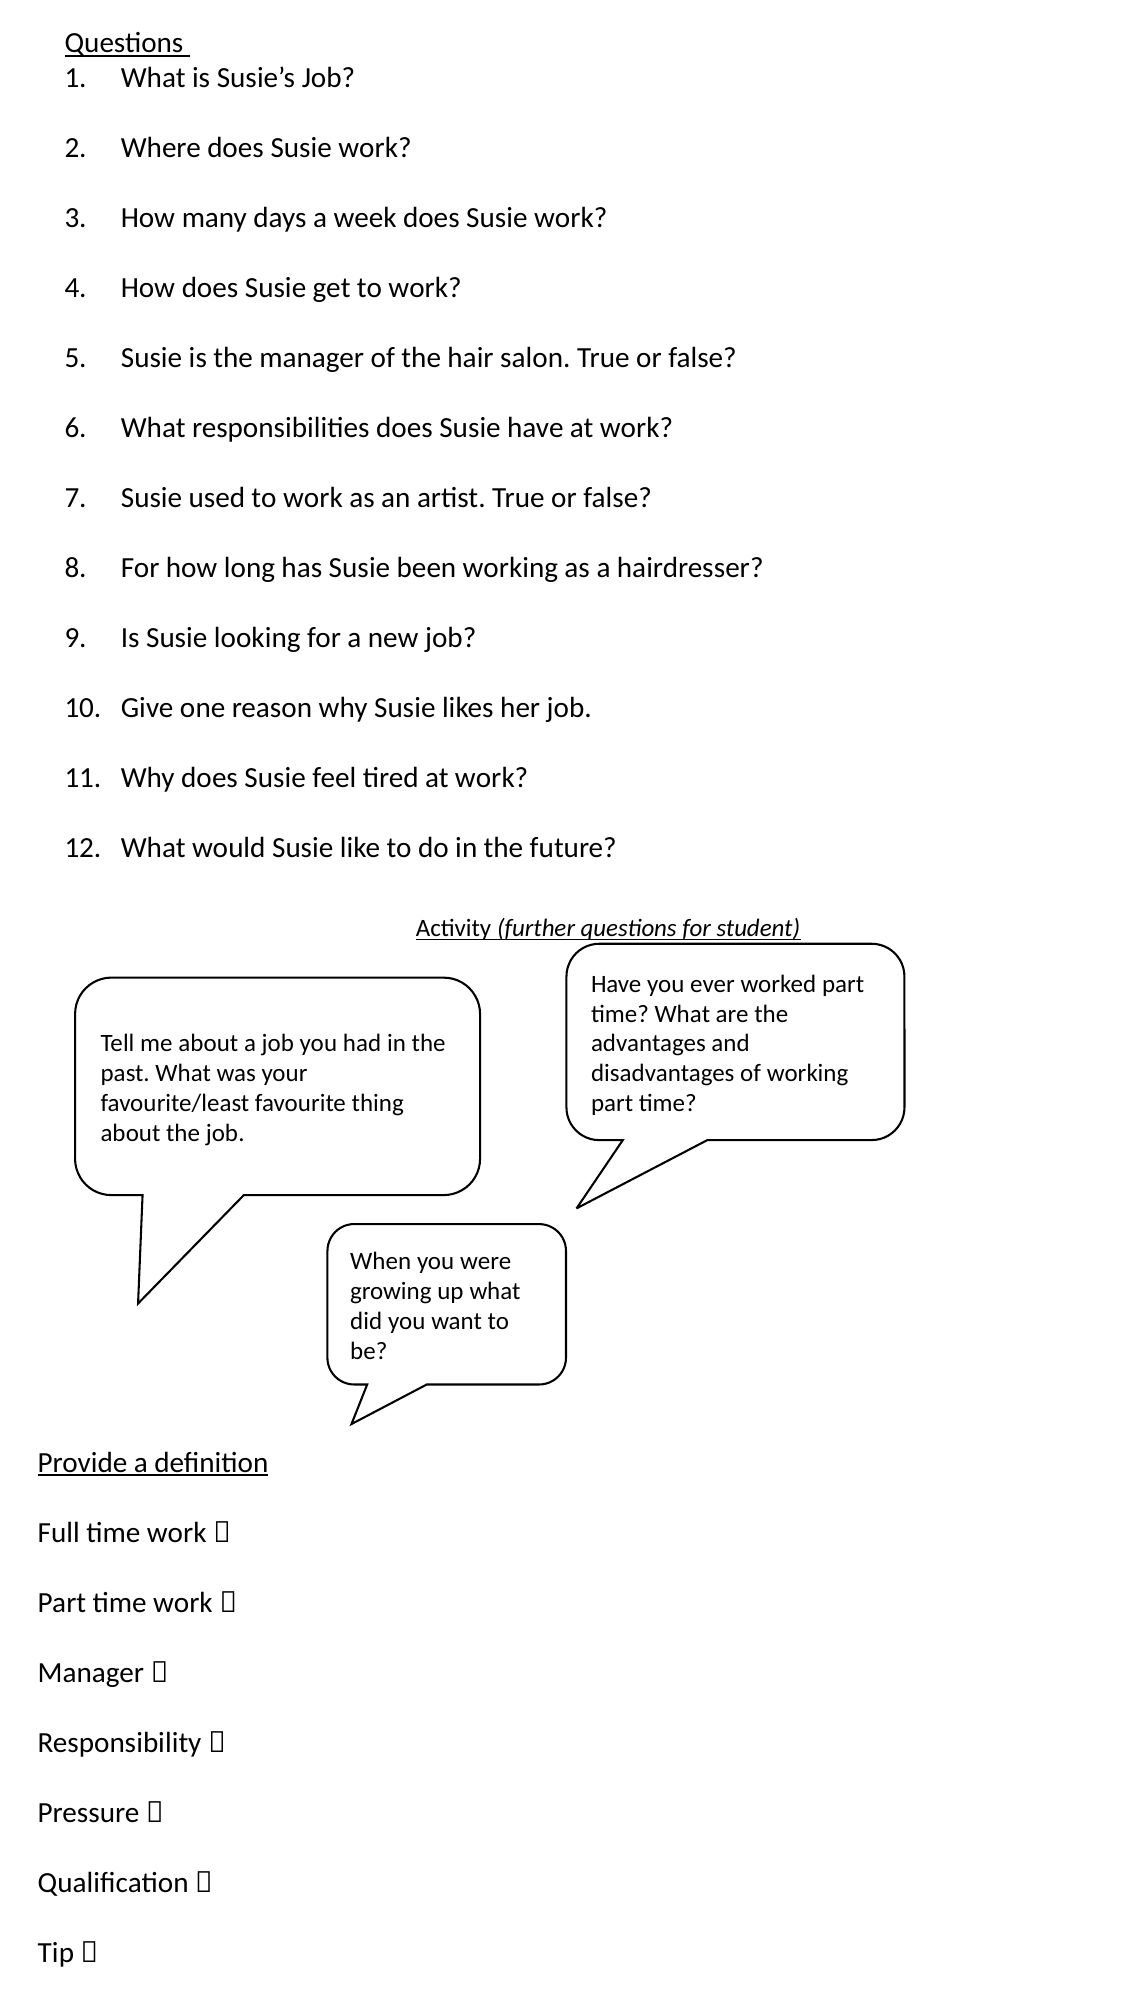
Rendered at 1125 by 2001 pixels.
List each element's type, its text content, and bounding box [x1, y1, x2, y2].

text_box Questions What is Susie’s Job? Where does Susie work? How many days a week does Susie work? How does Susie get to work? Susie is the manager of the hair salon. True or false? What responsibilities does Susie have at work? Susie used to work as an artist. True or false? For how long has Susie been working as a hairdresser? Is Susie looking for a new job? Give one reason why Susie likes her job. Why does Susie feel tired at work? What would Susie like to do in the future? [49, 565, 780, 916]
text_box Have you ever worked part time? What are the advantages and disadvantages of working part time? [566, 943, 905, 1209]
text_box Questions What is Susie’s Job? Where does Susie work? How many days a week does Susie work? How does Susie get to work? Susie is the manager of the hair salon. True or false? What responsibilities does Susie have at work? Susie used to work as an artist. True or false? For how long has Susie been working as a hairdresser? Is Susie looking for a new job? Give one reason why Susie likes her job. Why does Susie feel tired at work? What would Susie like to do in the future? [49, 16, 780, 489]
text_box Activity (further questions for student) [400, 874, 816, 995]
text_box [0, 489, 1125, 565]
text_box Tell me about a job you had in the past. What was your favourite/least favourite thing about the job. [75, 977, 481, 1304]
text_box Provide a definition Full time work  Part time work  Manager  Responsibility  Pressure  Qualification  Tip  [23, 1436, 1031, 2000]
text_box When you were growing up what did you want to be? [327, 1224, 566, 1425]
